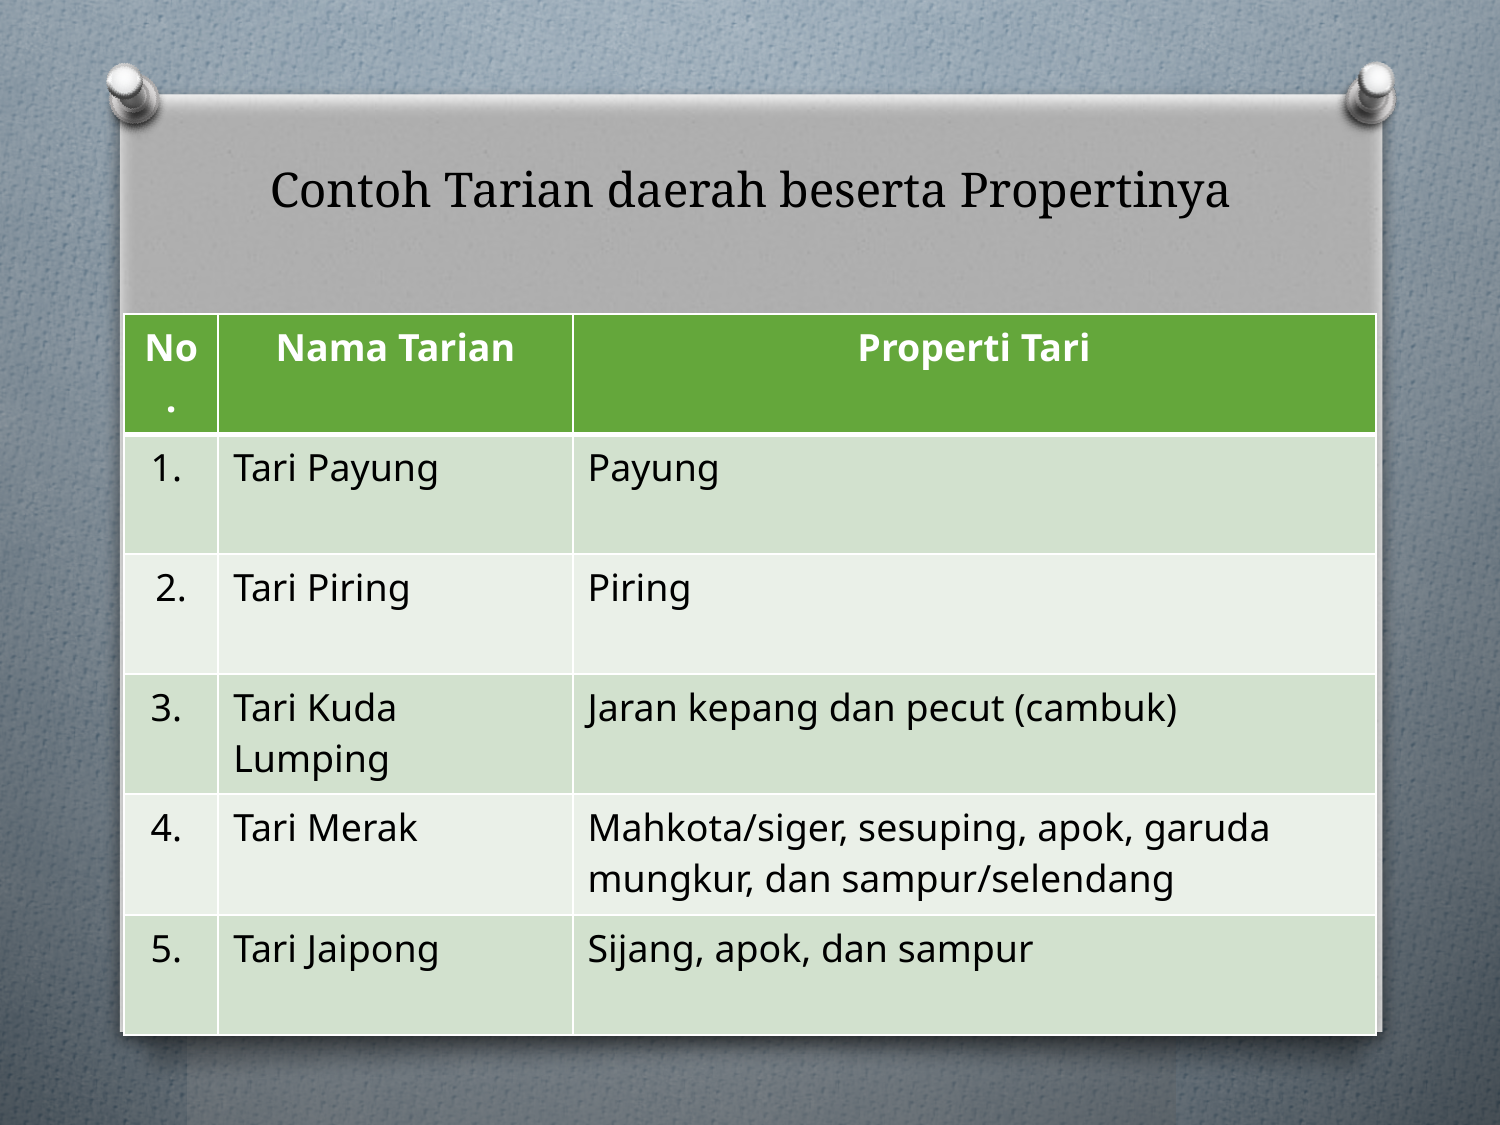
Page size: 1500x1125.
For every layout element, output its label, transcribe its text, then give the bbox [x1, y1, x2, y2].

table_cell Tari Merak [219, 795, 572, 914]
table_cell Sijang, apok, dan sampur [574, 916, 1375, 1034]
table_cell 3. [125, 675, 217, 793]
table_header Nama Tarian [219, 315, 572, 432]
table_cell Piring [574, 555, 1375, 673]
table_header Properti Tari [574, 315, 1375, 432]
table_cell Mahkota/siger, sesuping, apok, garuda mungkur, dan sampur/selendang [574, 795, 1375, 914]
picture [1317, 35, 1439, 156]
table_cell 4. [125, 795, 217, 914]
table_cell Payung [574, 437, 1375, 553]
table_cell Tari Payung [219, 437, 572, 553]
table_header No. [125, 315, 217, 432]
picture [75, 29, 198, 153]
table_cell Jaran kepang dan pecut (cambuk) [574, 675, 1375, 793]
title Contoh Tarian daerah beserta Propertinya [179, 134, 1323, 244]
table_cell 2. [125, 555, 217, 673]
table_cell Tari Kuda Lumping [219, 675, 572, 793]
table_cell 5. [125, 916, 217, 1034]
table_cell 1. [125, 437, 217, 553]
table_cell Tari Piring [219, 555, 572, 673]
table_cell Tari Jaipong [219, 916, 572, 1034]
